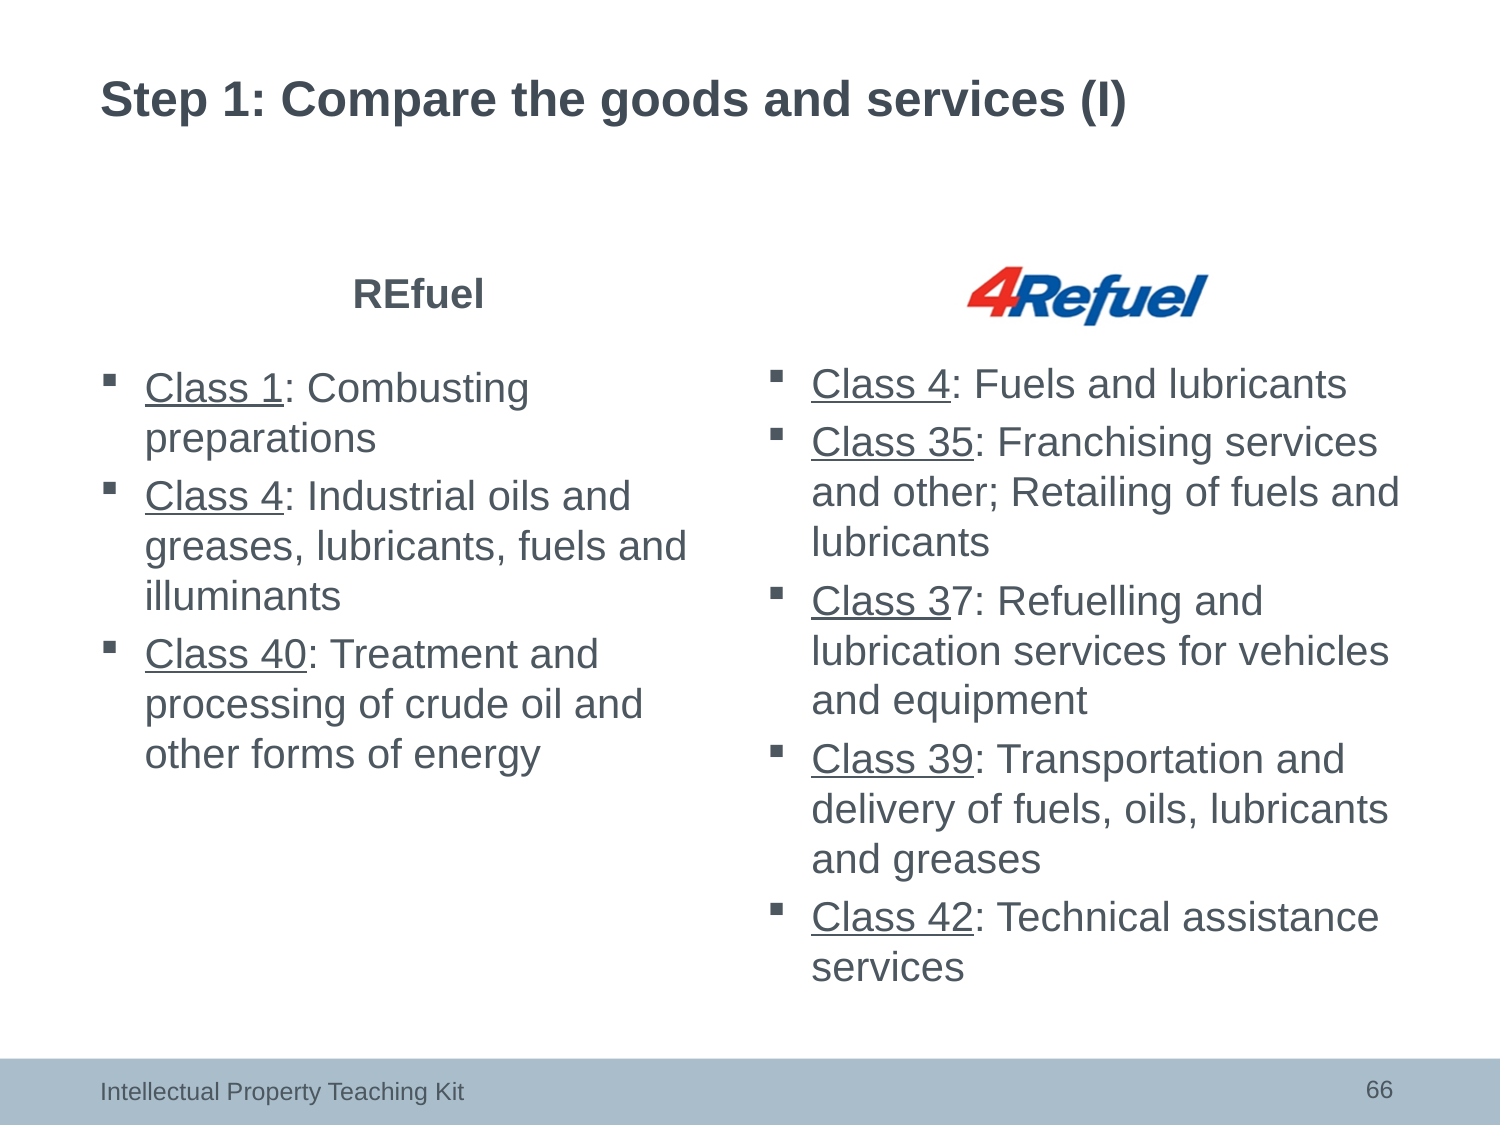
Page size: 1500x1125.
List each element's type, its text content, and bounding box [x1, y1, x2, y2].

footer Intellectual Property Teaching Kit [100, 1074, 1152, 1125]
picture [955, 257, 1232, 338]
title Step 1: Compare the goods and services (I) [100, 66, 1400, 220]
list Class 4: Fuels and lubricants Class 35: Franchising services and other; Retailing of fuels and lubricants Class 37: Refuelling and lubrication services for vehicles and equipment Class 39: Transportation and delivery of fuels, oils, lubricants and greases Class 42: Technical assistance services [767, 262, 1405, 995]
list REfuel Class 1: Combusting preparations Class 4: Industrial oils and greases, lubricants, fuels and illuminants Class 40: Treatment and processing of crude oil and other forms of energy [100, 267, 738, 1000]
slide_number 66 [1269, 1070, 1394, 1106]
